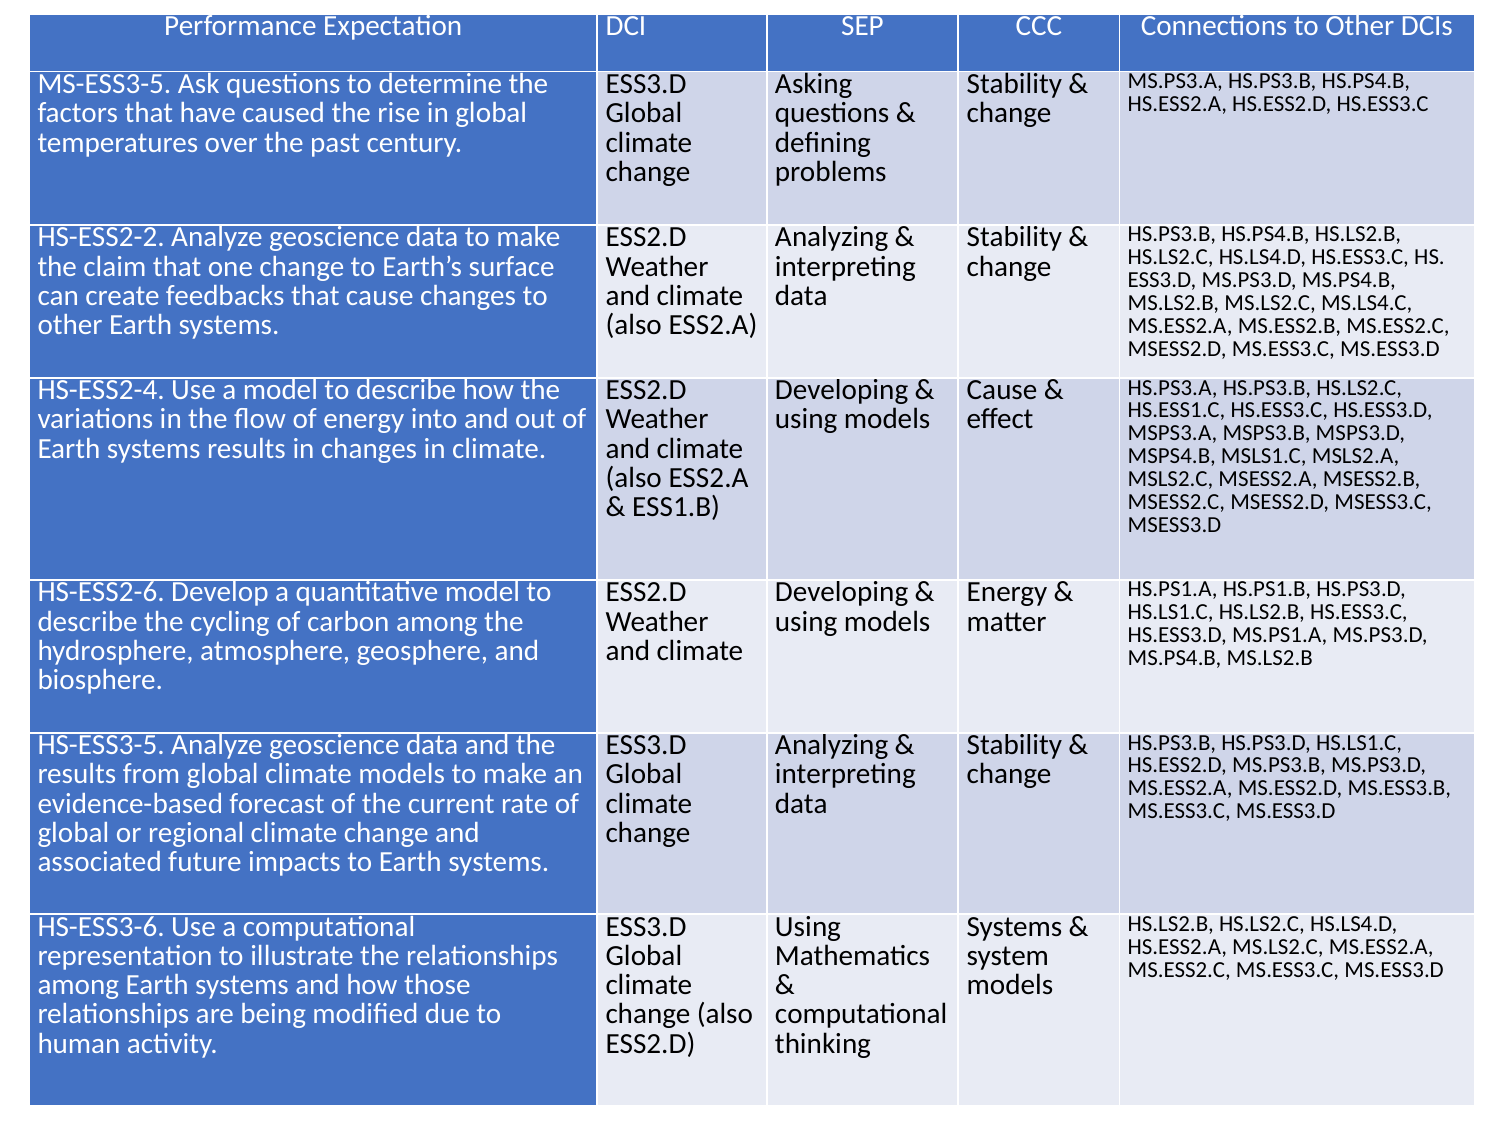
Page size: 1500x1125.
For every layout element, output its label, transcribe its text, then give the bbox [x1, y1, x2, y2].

table_header DCI [598, 15, 766, 71]
table_cell Developing & using models [768, 581, 957, 732]
table_cell ESS2.D Weather and climate [598, 581, 766, 732]
table_cell Energy & matter [959, 581, 1119, 732]
table_cell Analyzing & interpreting data [768, 734, 957, 913]
table_cell HS-ESS2-2. Analyze geoscience data to make the claim that one change to Earth’s surface can create feedbacks that cause changes to other Earth systems. [30, 226, 596, 377]
table_cell HS-ESS3-5. Analyze geoscience data and the results from global climate models to make an evidence-based forecast of the current rate of global or regional climate change and associated future impacts to Earth systems. [30, 734, 596, 913]
table_cell HS.PS1.A, HS.PS1.B, HS.PS3.D, HS.LS1.C, HS.LS2.B, HS.ESS3.C, HS.ESS3.D, MS.PS1.A, MS.PS3.D, MS.PS4.B, MS.LS2.B [1120, 581, 1474, 732]
table_cell Stability & change [959, 734, 1119, 913]
table_cell MS.PS3.A, HS.PS3.B, HS.PS4.B, HS.ESS2.A, HS.ESS2.D, HS.ESS3.C [1120, 72, 1474, 224]
table_cell HS.PS3.B, HS.PS3.D, HS.LS1.C, HS.ESS2.D, MS.PS3.B, MS.PS3.D, MS.ESS2.A, MS.ESS2.D, MS.ESS3.B, MS.ESS3.C, MS.ESS3.D [1120, 734, 1474, 913]
table_cell HS-ESS3-6. Use a computational representation to illustrate the relationships among Earth systems and how those relationships are being modified due to human activity. [30, 915, 596, 1105]
table_cell Asking questions & defining problems [768, 72, 957, 224]
table_cell Stability & change [959, 226, 1119, 377]
table_cell ESS3.D Global climate change (also ESS2.D) [598, 915, 766, 1105]
table_cell ESS2.D Weather and climate (also ESS2.A & ESS1.B) [598, 379, 766, 579]
table_header CCC [959, 15, 1119, 71]
table_cell ESS2.D Weather and climate (also ESS2.A) [598, 226, 766, 377]
table_cell HS.LS2.B, HS.LS2.C, HS.LS4.D, HS.ESS2.A, MS.LS2.C, MS.ESS2.A, MS.ESS2.C, MS.ESS3.C, MS.ESS3.D [1120, 915, 1474, 1105]
table_cell HS-ESS2-4. Use a model to describe how the variations in the flow of energy into and out of Earth systems results in changes in climate. [30, 379, 596, 579]
table_cell Developing & using models [768, 379, 957, 579]
table_cell Analyzing & interpreting data [768, 226, 957, 377]
table_cell HS.PS3.B, HS.PS4.B, HS.LS2.B, HS.LS2.C, HS.LS4.D, HS.ESS3.C, HS. ESS3.D, MS.PS3.D, MS.PS4.B, MS.LS2.B, MS.LS2.C, MS.LS4.C, MS.ESS2.A, MS.ESS2.B, MS.ESS2.C, MSESS2.D, MS.ESS3.C, MS.ESS3.D [1120, 226, 1474, 377]
table_cell Cause & effect [959, 379, 1119, 579]
table_cell ESS3.D Global climate change [598, 734, 766, 913]
table_cell ESS3.D Global climate change [598, 72, 766, 224]
table_cell HS-ESS2-6. Develop a quantitative model to describe the cycling of carbon among the hydrosphere, atmosphere, geosphere, and biosphere. [30, 581, 596, 732]
table_header Performance Expectation [30, 15, 596, 71]
table_cell HS.PS3.A, HS.PS3.B, HS.LS2.C, HS.ESS1.C, HS.ESS3.C, HS.ESS3.D, MSPS3.A, MSPS3.B, MSPS3.D, MSPS4.B, MSLS1.C, MSLS2.A, MSLS2.C, MSESS2.A, MSESS2.B, MSESS2.C, MSESS2.D, MSESS3.C, MSESS3.D [1120, 379, 1474, 579]
table_cell Stability & change [959, 72, 1119, 224]
table_header Connections to Other DCIs [1120, 15, 1474, 71]
table_cell MS-ESS3-5. Ask questions to determine the factors that have caused the rise in global temperatures over the past century. [30, 72, 596, 224]
table_header SEP [768, 15, 957, 71]
table_cell Systems & system models [959, 915, 1119, 1105]
table_cell Using Mathematics & computational thinking [768, 915, 957, 1105]
